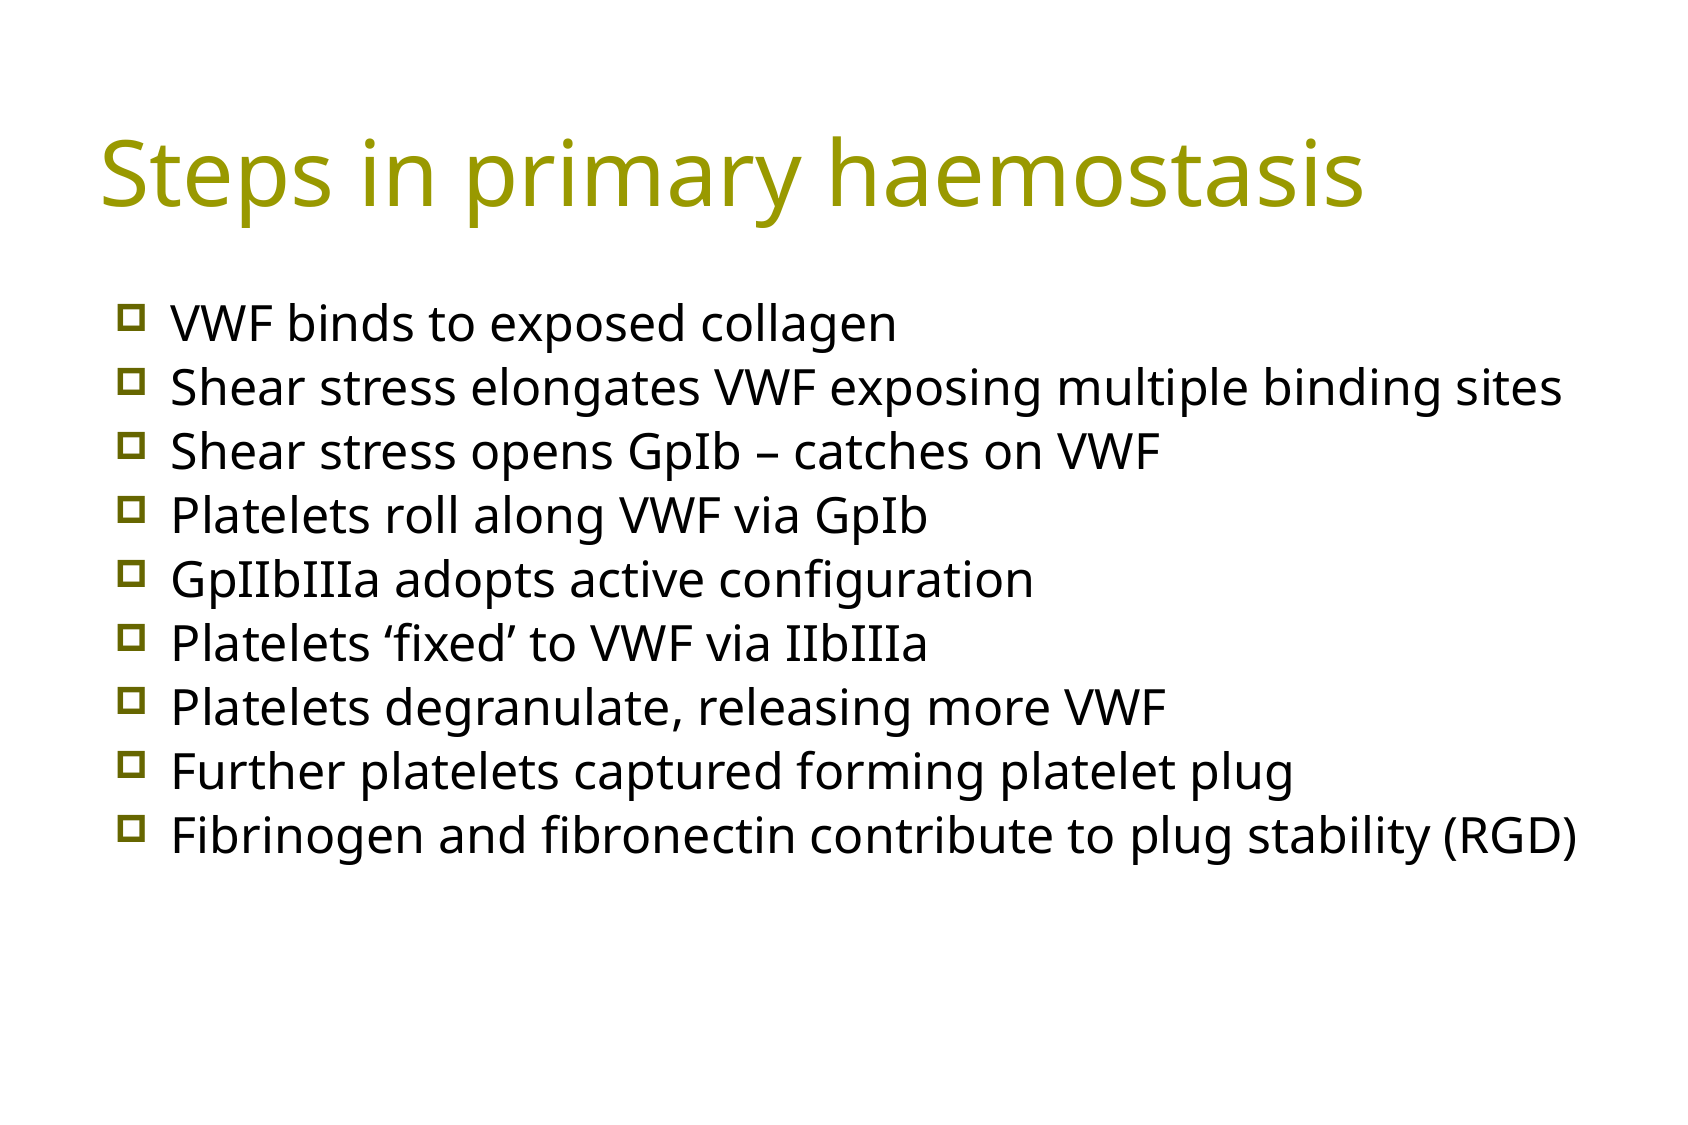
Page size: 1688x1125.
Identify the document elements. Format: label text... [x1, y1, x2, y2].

title Steps in primary haemostasis [84, 45, 1604, 233]
list VWF binds to exposed collagen Shear stress elongates VWF exposing multiple binding sites Shear stress opens GpIb – catches on VWF Platelets roll along VWF via GpIb GpIIbIIIa adopts active configuration Platelets ‘fixed’ to VWF via IIbIIIa Platelets degranulate, releasing more VWF Further platelets captured forming platelet plug Fibrinogen and fibronectin contribute to plug stability (RGD) [99, 290, 1619, 1035]
